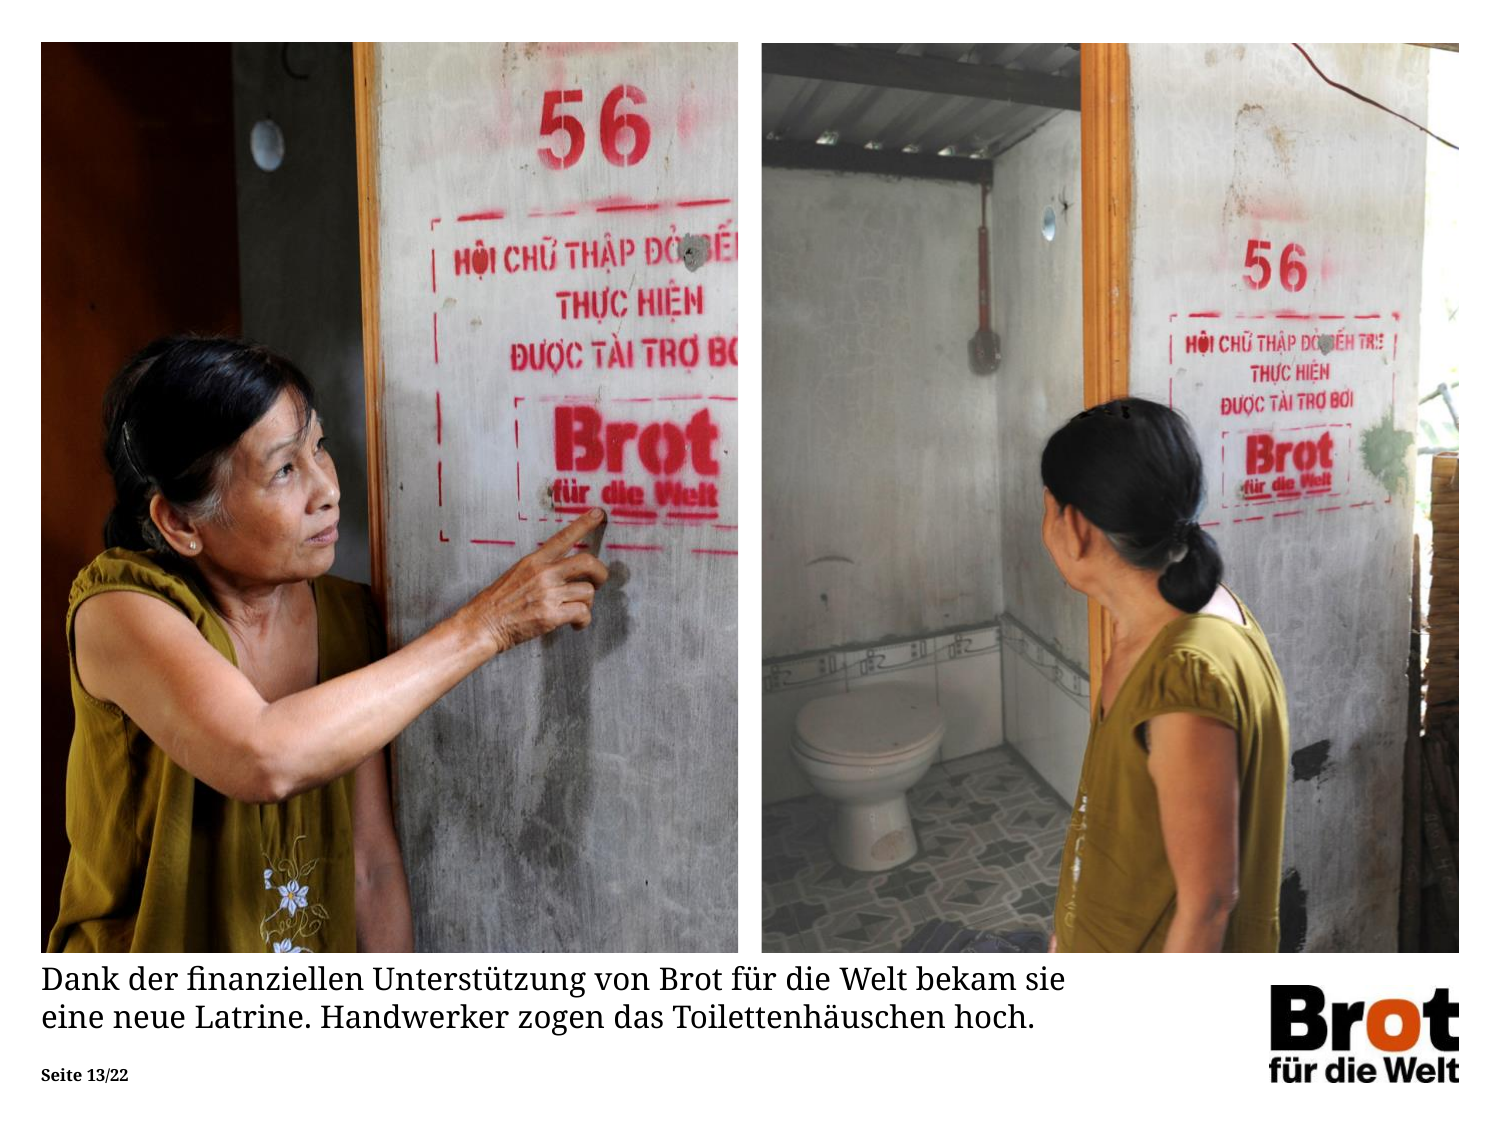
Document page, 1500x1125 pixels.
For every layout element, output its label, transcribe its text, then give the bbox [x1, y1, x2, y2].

picture [1269, 985, 1459, 1083]
text_box Dank der finanziellen Unterstützung von Brot für die Welt bekam sie eine neue Latrine. Handwerker zogen das Toilettenhäuschen hoch. [41, 952, 1111, 1042]
picture [761, 43, 1460, 953]
picture [40, 42, 739, 953]
